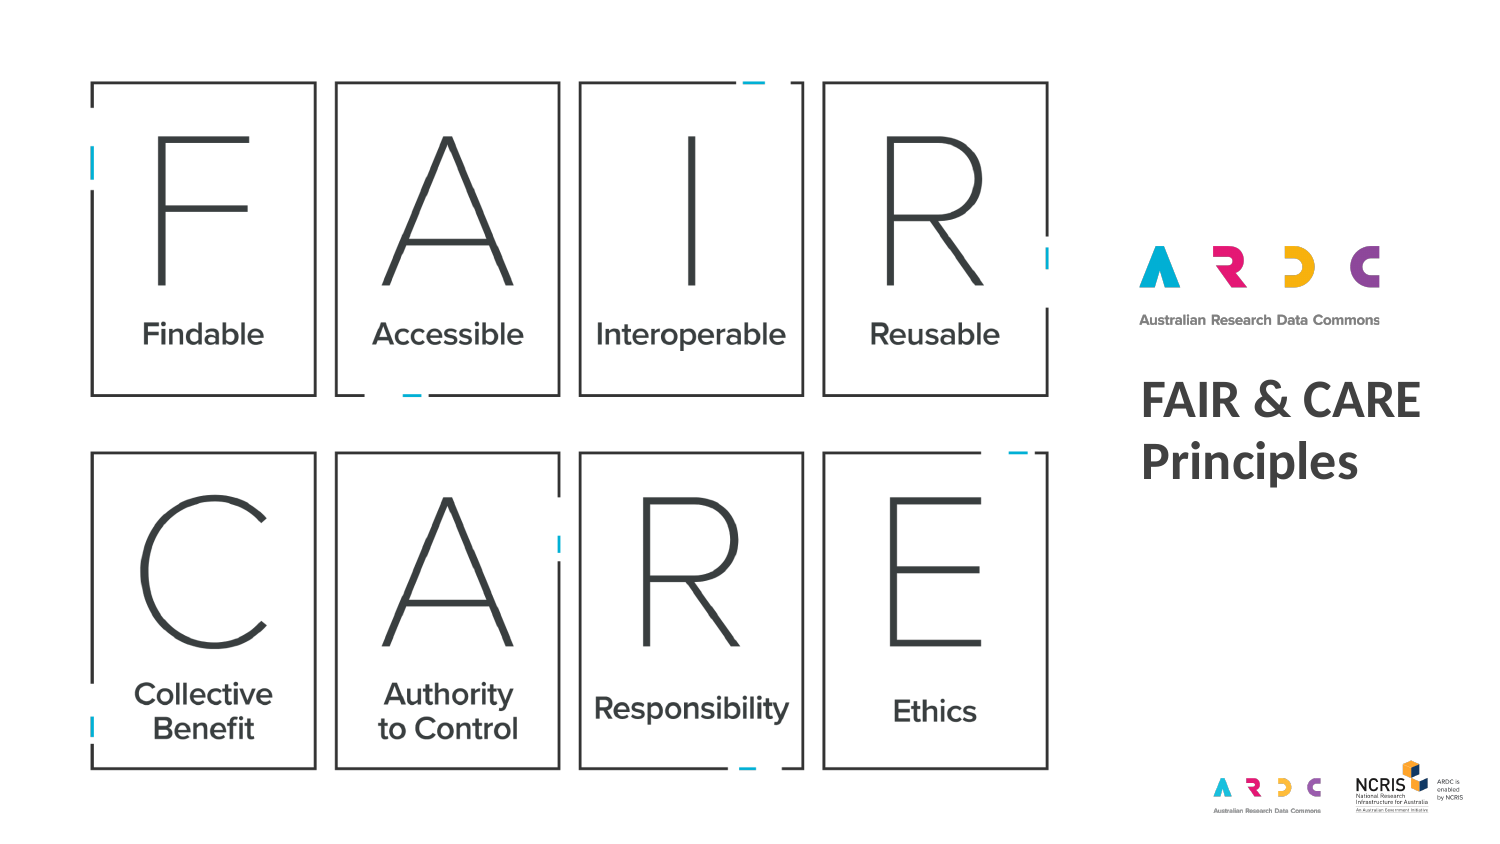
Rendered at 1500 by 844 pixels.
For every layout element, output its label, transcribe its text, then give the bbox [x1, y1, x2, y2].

picture [1185, 746, 1497, 832]
picture [1139, 246, 1380, 325]
picture [46, 34, 1093, 816]
list FAIR & CARE Principles [1141, 368, 1440, 506]
